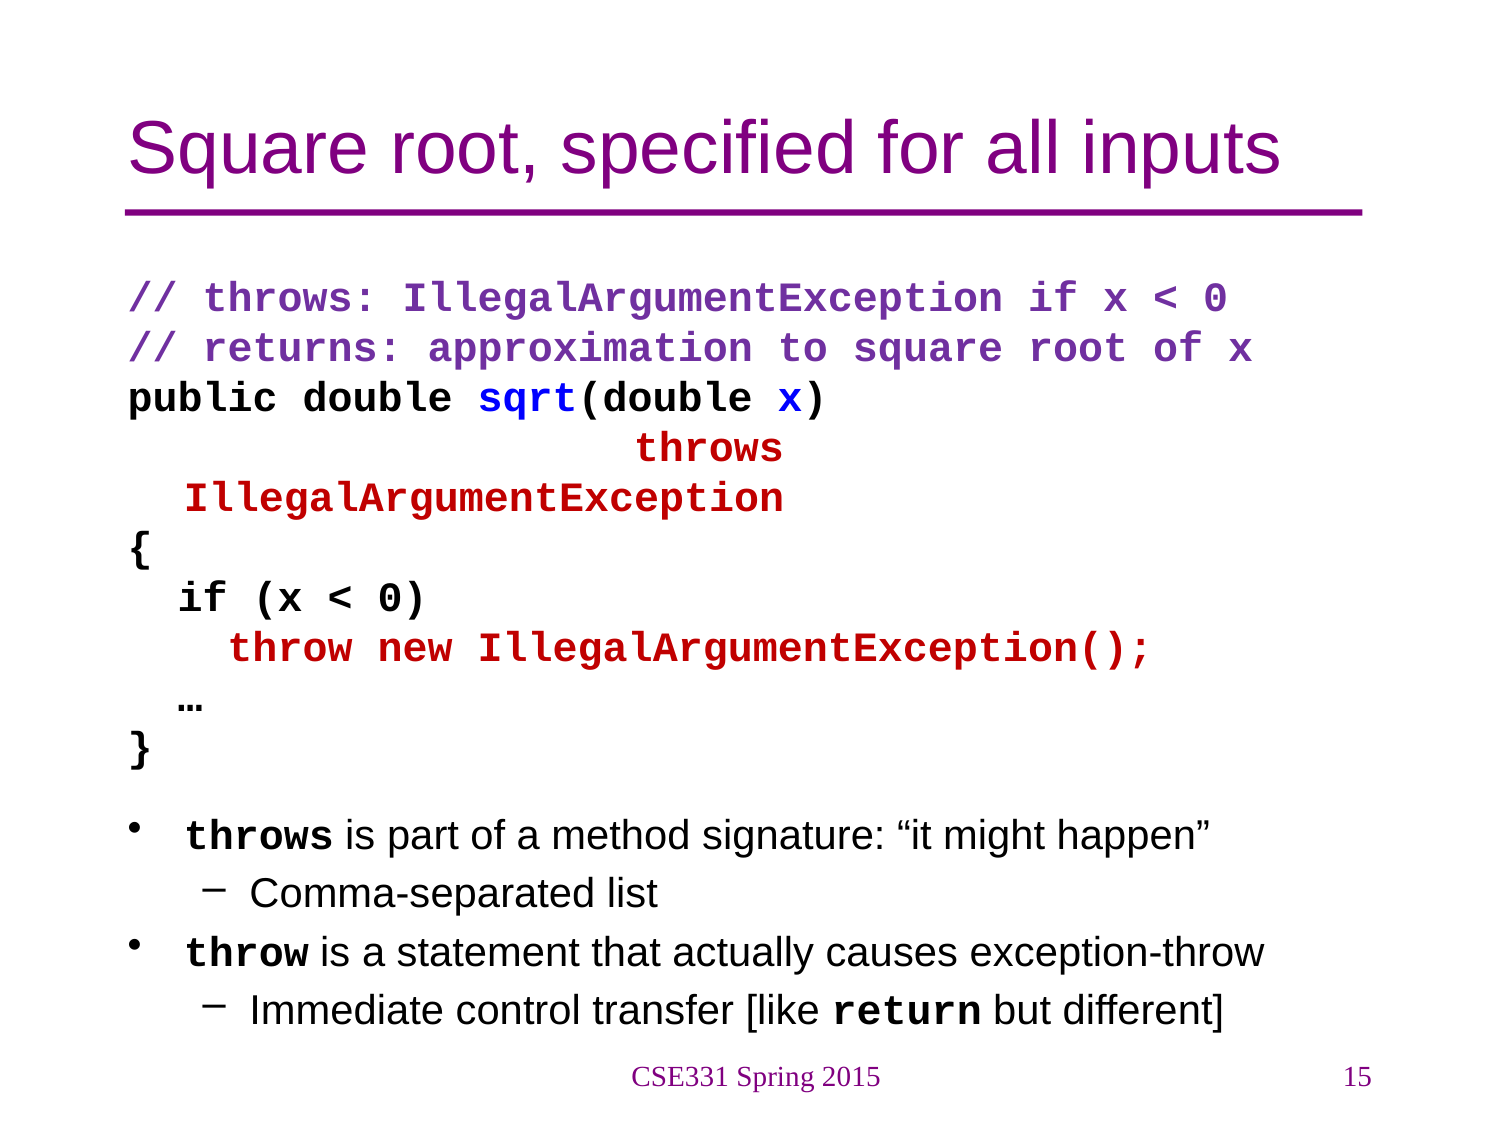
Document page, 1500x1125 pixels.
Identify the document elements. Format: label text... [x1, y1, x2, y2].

footer CSE331 Spring 2015 [474, 1049, 1038, 1125]
title Square root, specified for all inputs [112, 50, 1388, 238]
list // throws: IllegalArgumentException if x < 0 // returns: approximation to square root of x public double sqrt(double x) throws IllegalArgumentException { if (x < 0) throw new IllegalArgumentException(); … } throws is part of a method signature: “it might happen” Comma-separated list throw is a statement that actually causes exception-throw Immediate control transfer [like return but different] [112, 262, 1388, 1000]
slide_number 15 [1074, 1049, 1388, 1125]
